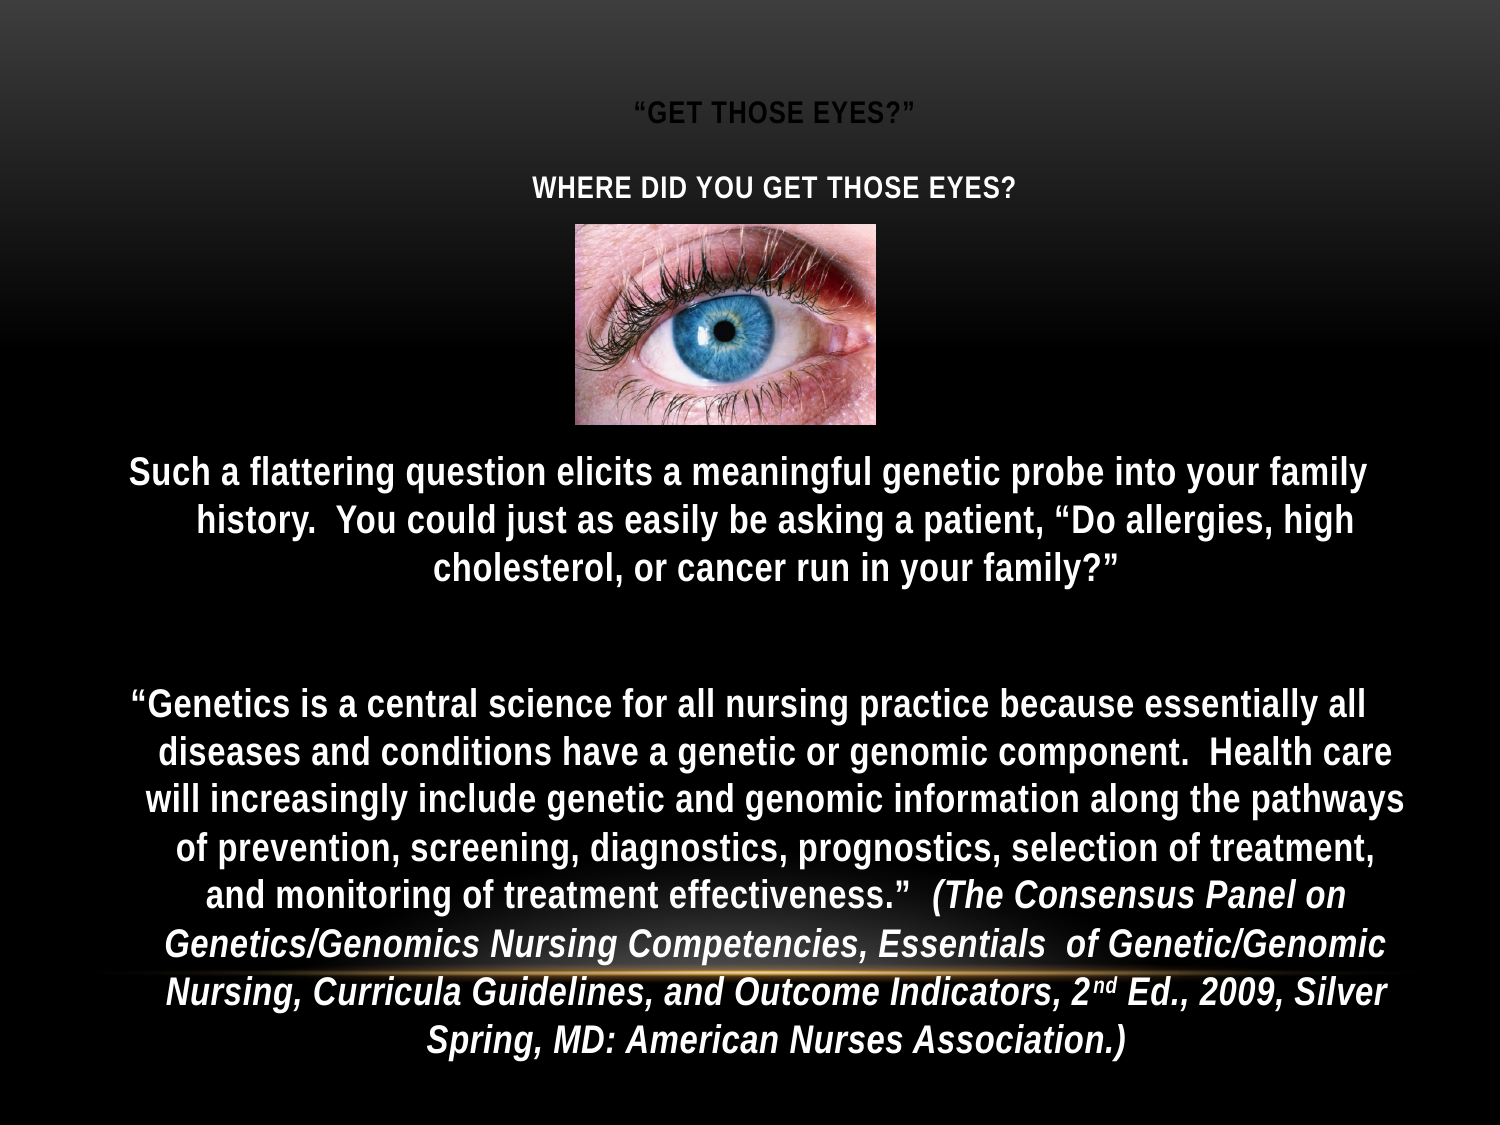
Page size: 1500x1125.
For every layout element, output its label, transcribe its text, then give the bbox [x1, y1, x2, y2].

title “get those eyes?” Where did you get those eyes? [75, 45, 1475, 213]
picture [0, 0, 1500, 1125]
list Such a flattering question elicits a meaningful genetic probe into your family history. You could just as easily be asking a patient, “Do allergies, high cholesterol, or cancer run in your family?” “Genetics is a central science for all nursing practice because essentially all diseases and conditions have a genetic or genomic component. Health care will increasingly include genetic and genomic information along the pathways of prevention, screening, diagnostics, prognostics, selection of treatment, and monitoring of treatment effectiveness.” (The Consensus Panel on Genetics/Genomics Nursing Competencies, Essentials of Genetic/Genomic Nursing, Curricula Guidelines, and Outcome Indicators, 2nd Ed., 2009, Silver Spring, MD: American Nurses Association.) [75, 437, 1425, 1075]
